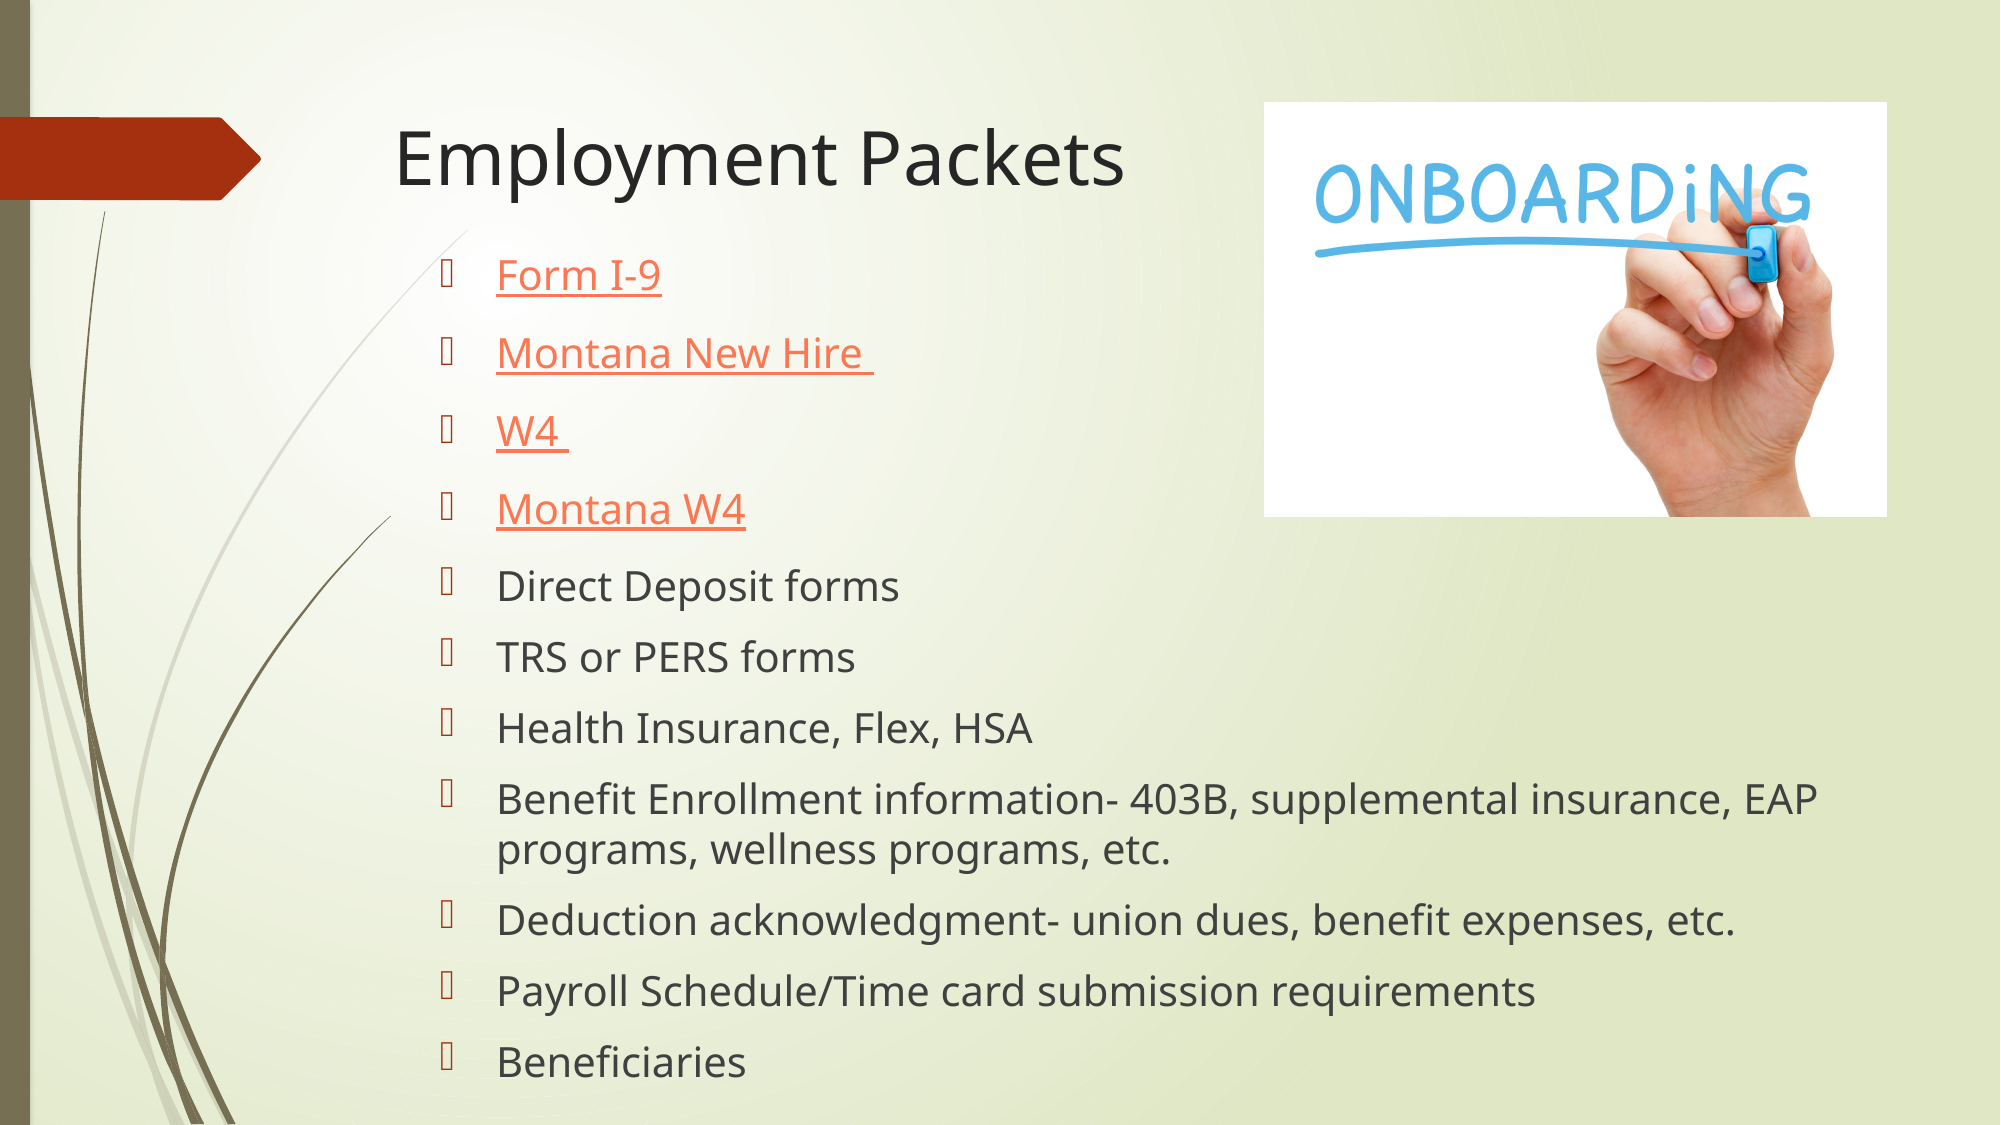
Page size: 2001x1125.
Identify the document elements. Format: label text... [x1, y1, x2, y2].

title Employment Packets [29, 102, 1263, 313]
list Form I-9 Montana New Hire W4 Montana W4 Direct Deposit forms TRS or PERS forms Health Insurance, Flex, HSA Benefit Enrollment information- 403B, supplemental insurance, EAP programs, wellness programs, etc. Deduction acknowledgment- union dues, benefit expenses, etc. Payroll Schedule/Time card submission requirements Beneficiaries [424, 241, 1888, 1043]
picture [1263, 102, 1887, 518]
